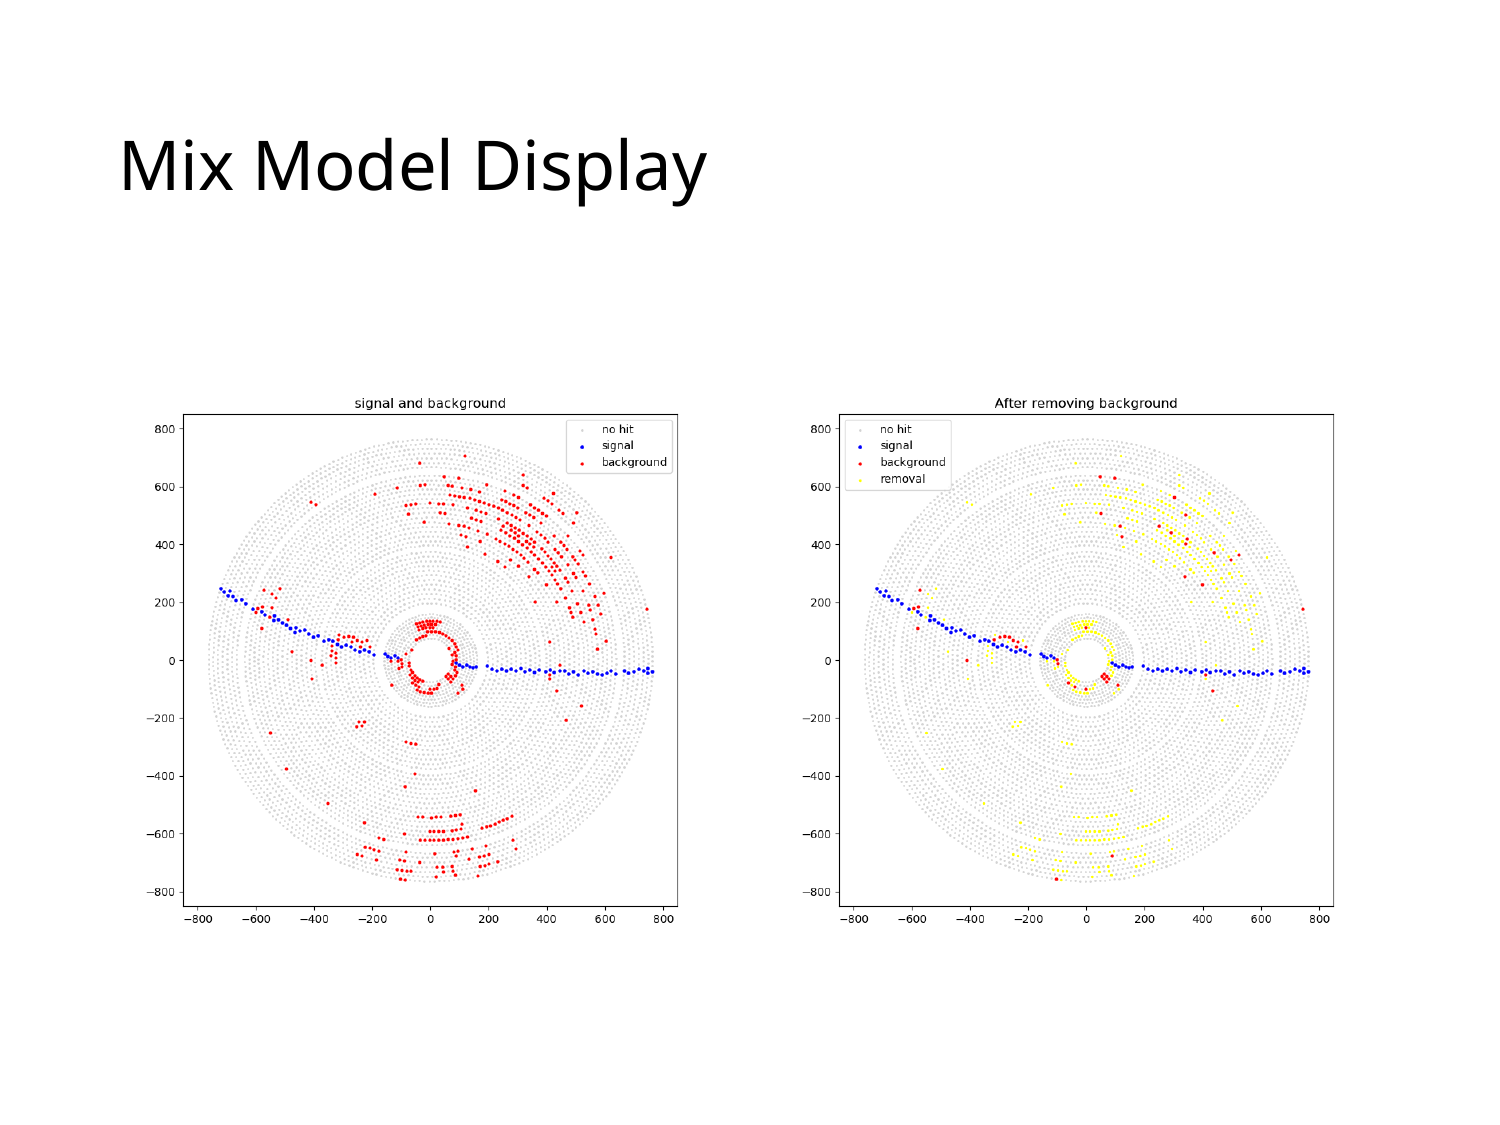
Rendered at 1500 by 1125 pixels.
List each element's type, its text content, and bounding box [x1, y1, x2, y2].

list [103, 337, 741, 976]
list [759, 337, 1397, 976]
title Mix Model Display [103, 59, 1397, 278]
